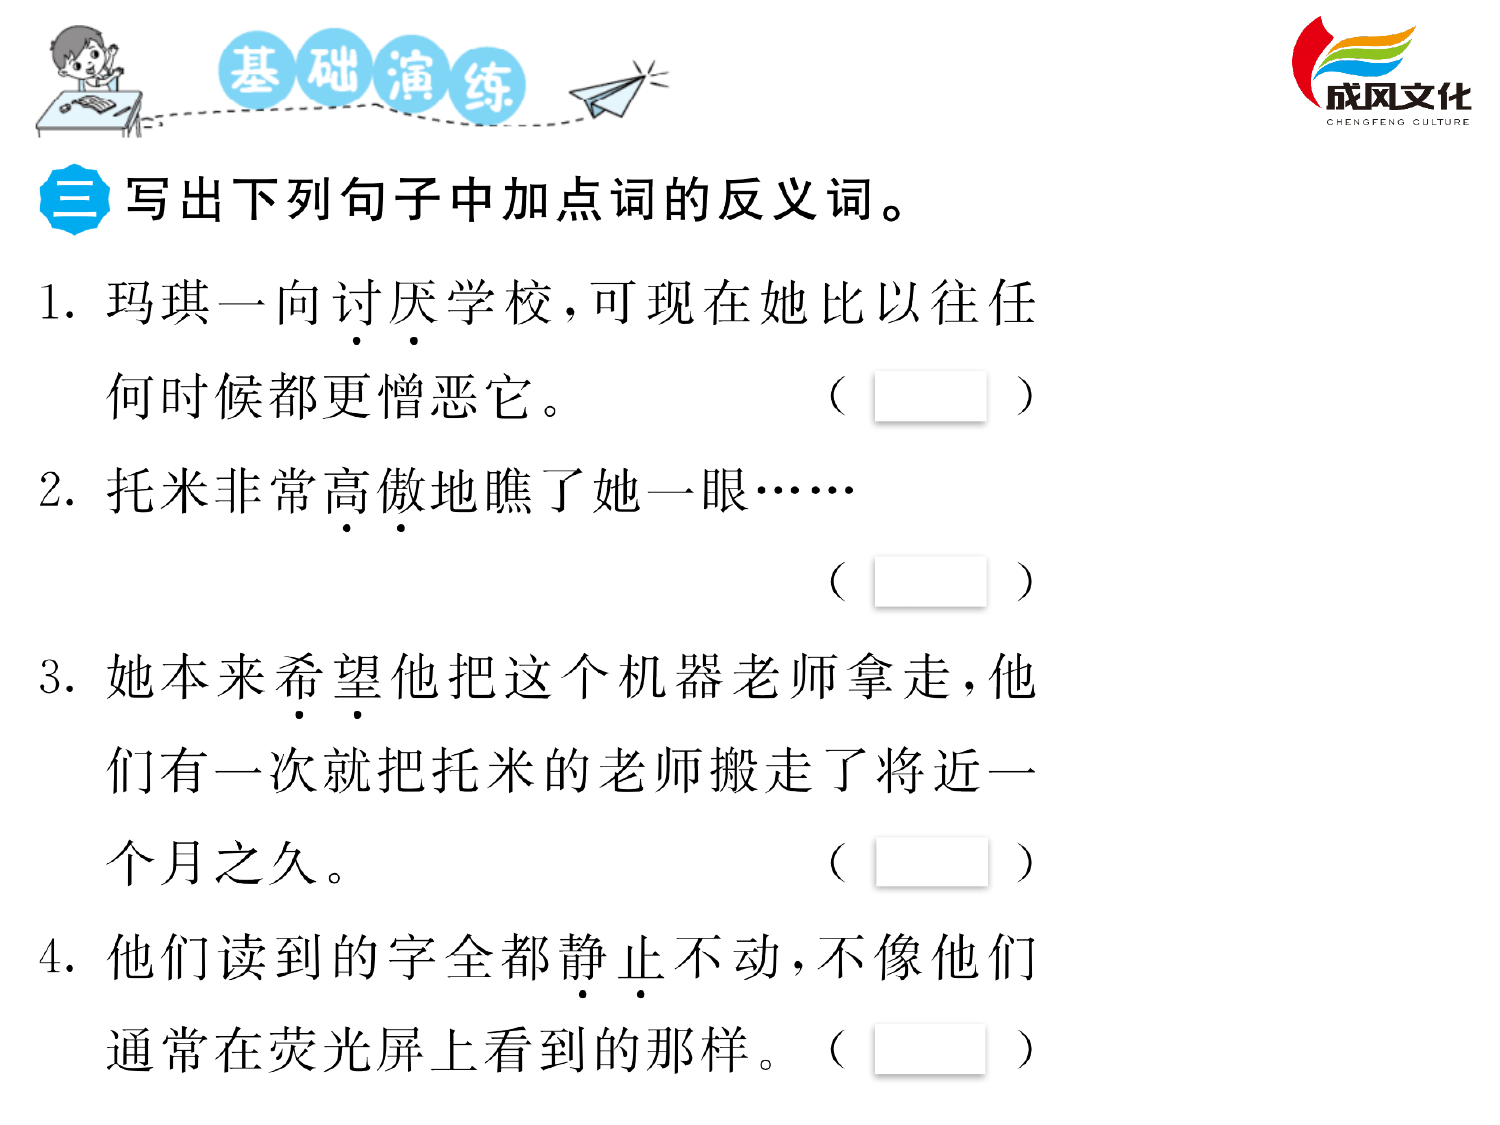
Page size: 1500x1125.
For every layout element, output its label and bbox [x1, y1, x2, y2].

picture [1281, 0, 1489, 136]
picture [29, 10, 1148, 1095]
